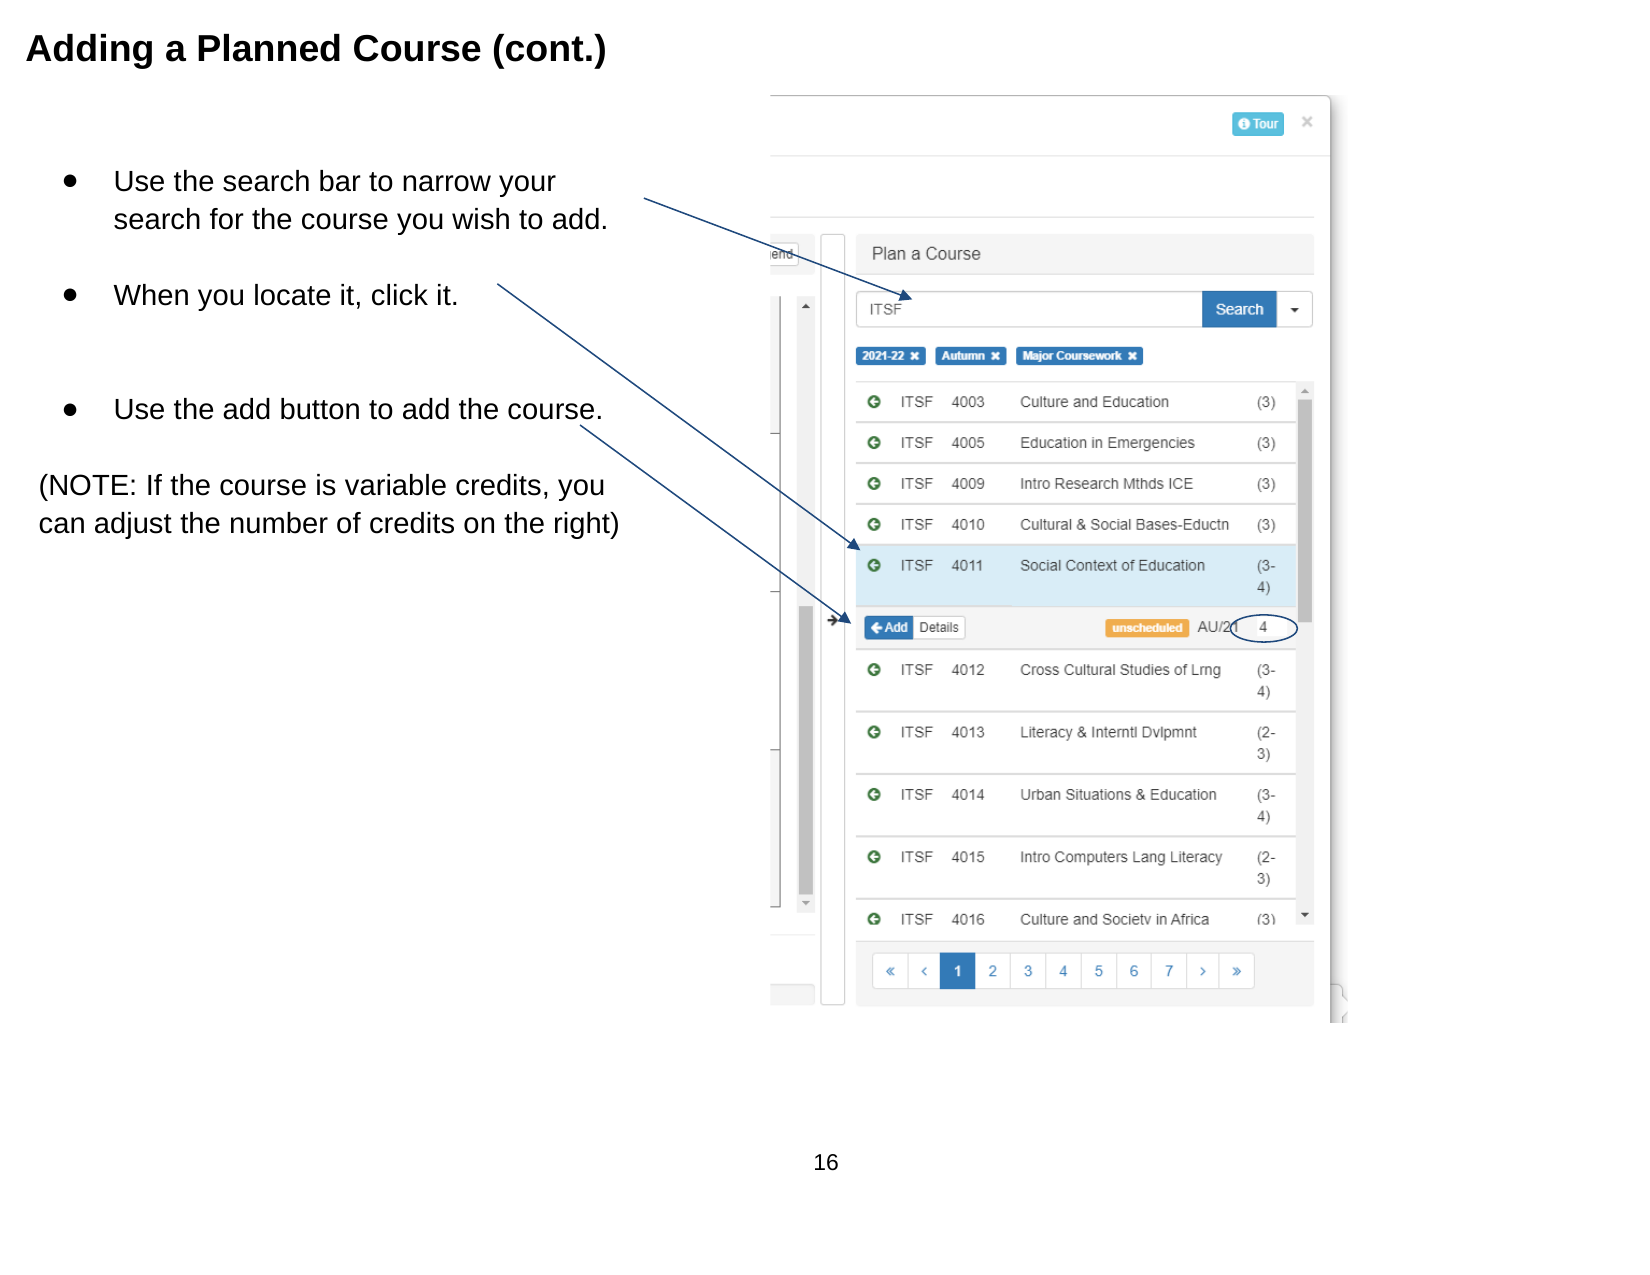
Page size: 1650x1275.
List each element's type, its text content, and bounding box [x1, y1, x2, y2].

slide_number ‹#› [807, 1146, 844, 1275]
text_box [579, 424, 852, 624]
picture [770, 94, 1348, 1024]
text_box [497, 283, 861, 551]
text_box Use the search bar to narrow your search for the course you wish to add. When you locate it, click it. Use the add button to add the course. (NOTE: If the course is variable credits, you can adjust the number of credits on the right) [23, 143, 653, 643]
text_box Adding a Planned Course (cont.) [23, 21, 668, 66]
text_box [643, 197, 913, 300]
